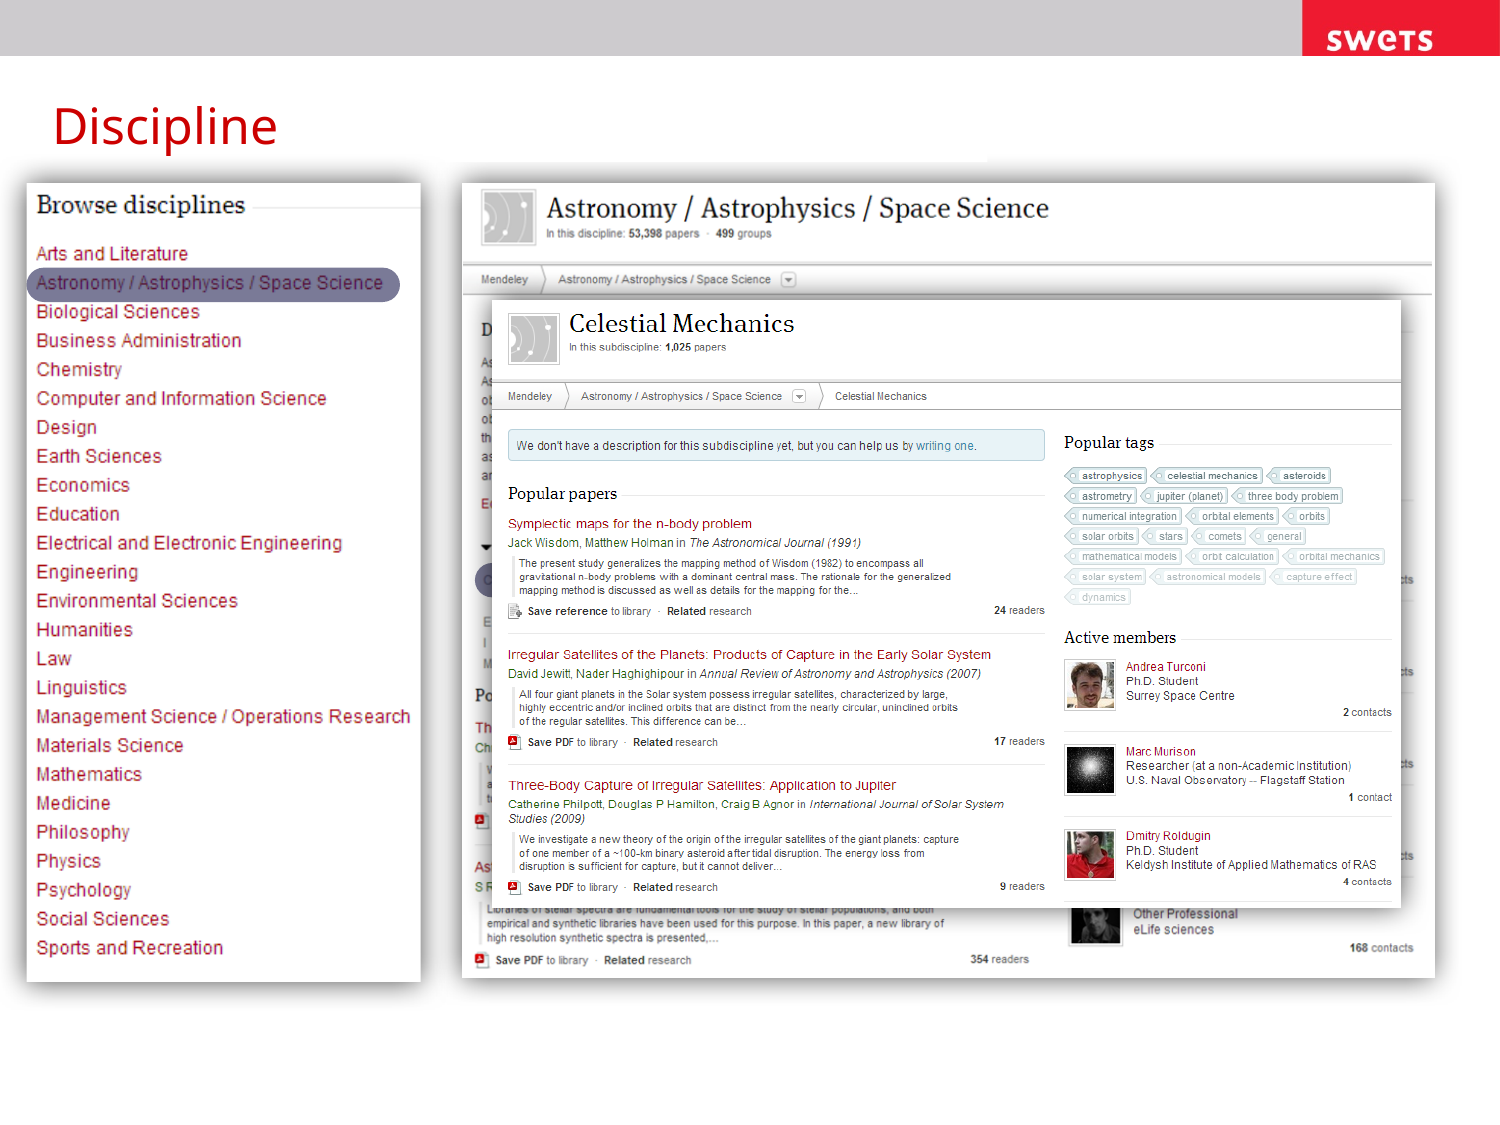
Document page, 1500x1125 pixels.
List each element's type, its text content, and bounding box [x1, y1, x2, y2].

picture [26, 183, 421, 983]
picture [462, 183, 1435, 978]
picture [0, 0, 1500, 56]
title Discipline [37, 87, 988, 163]
